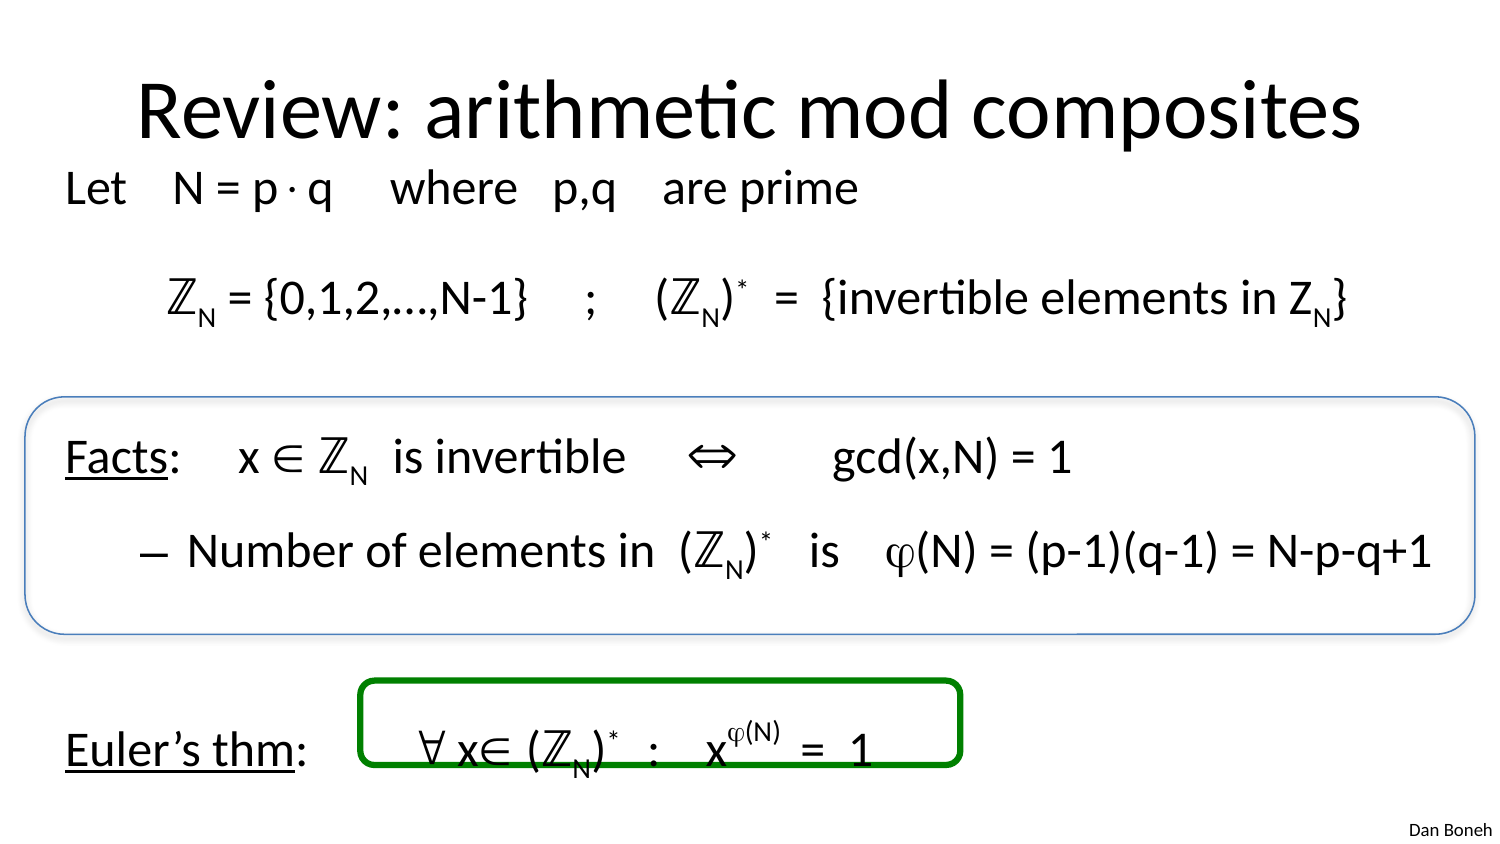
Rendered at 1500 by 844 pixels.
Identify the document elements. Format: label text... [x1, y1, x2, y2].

text_box [24, 396, 1476, 636]
list Let N = pq where p,q are prime ℤN = {0,1,2,…,N-1} ; (ℤN)* = {invertible elements in ZN} Facts: x  ℤN is invertible  gcd(x,N) = 1 Number of elements in (ℤN)* is (N) = (p-1)(q-1) = N-p-q+1 Euler’s thm:  x (ℤN)* : x(N) = 1 [50, 146, 1488, 819]
title Review: arithmetic mod composites [75, 34, 1425, 146]
